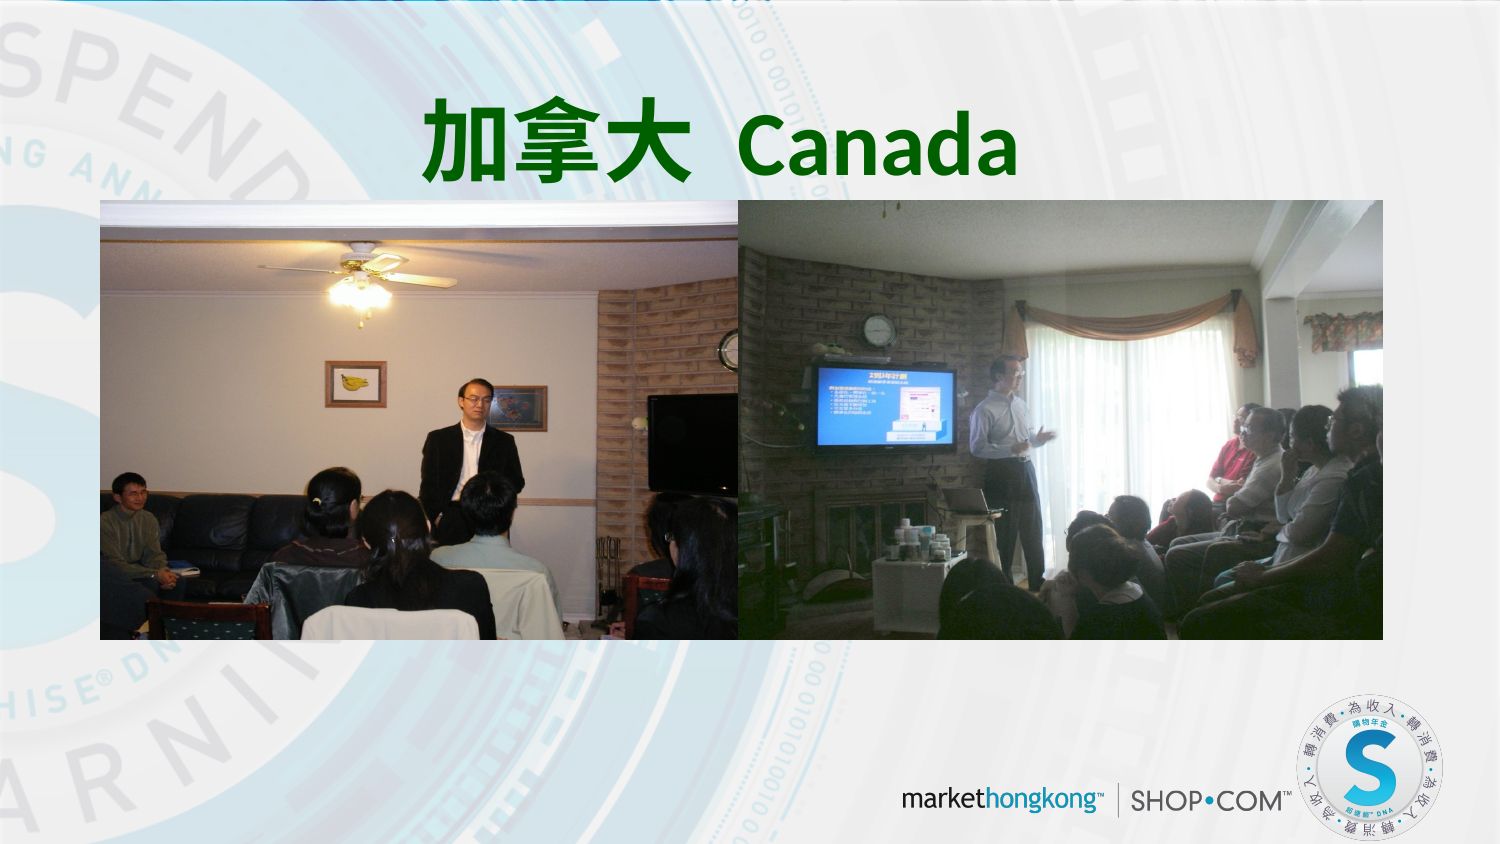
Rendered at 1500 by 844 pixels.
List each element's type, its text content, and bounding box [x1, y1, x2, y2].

text_box 加拿大 Canada [29, 76, 1412, 201]
picture [99, 199, 1383, 641]
picture [897, 674, 1479, 844]
